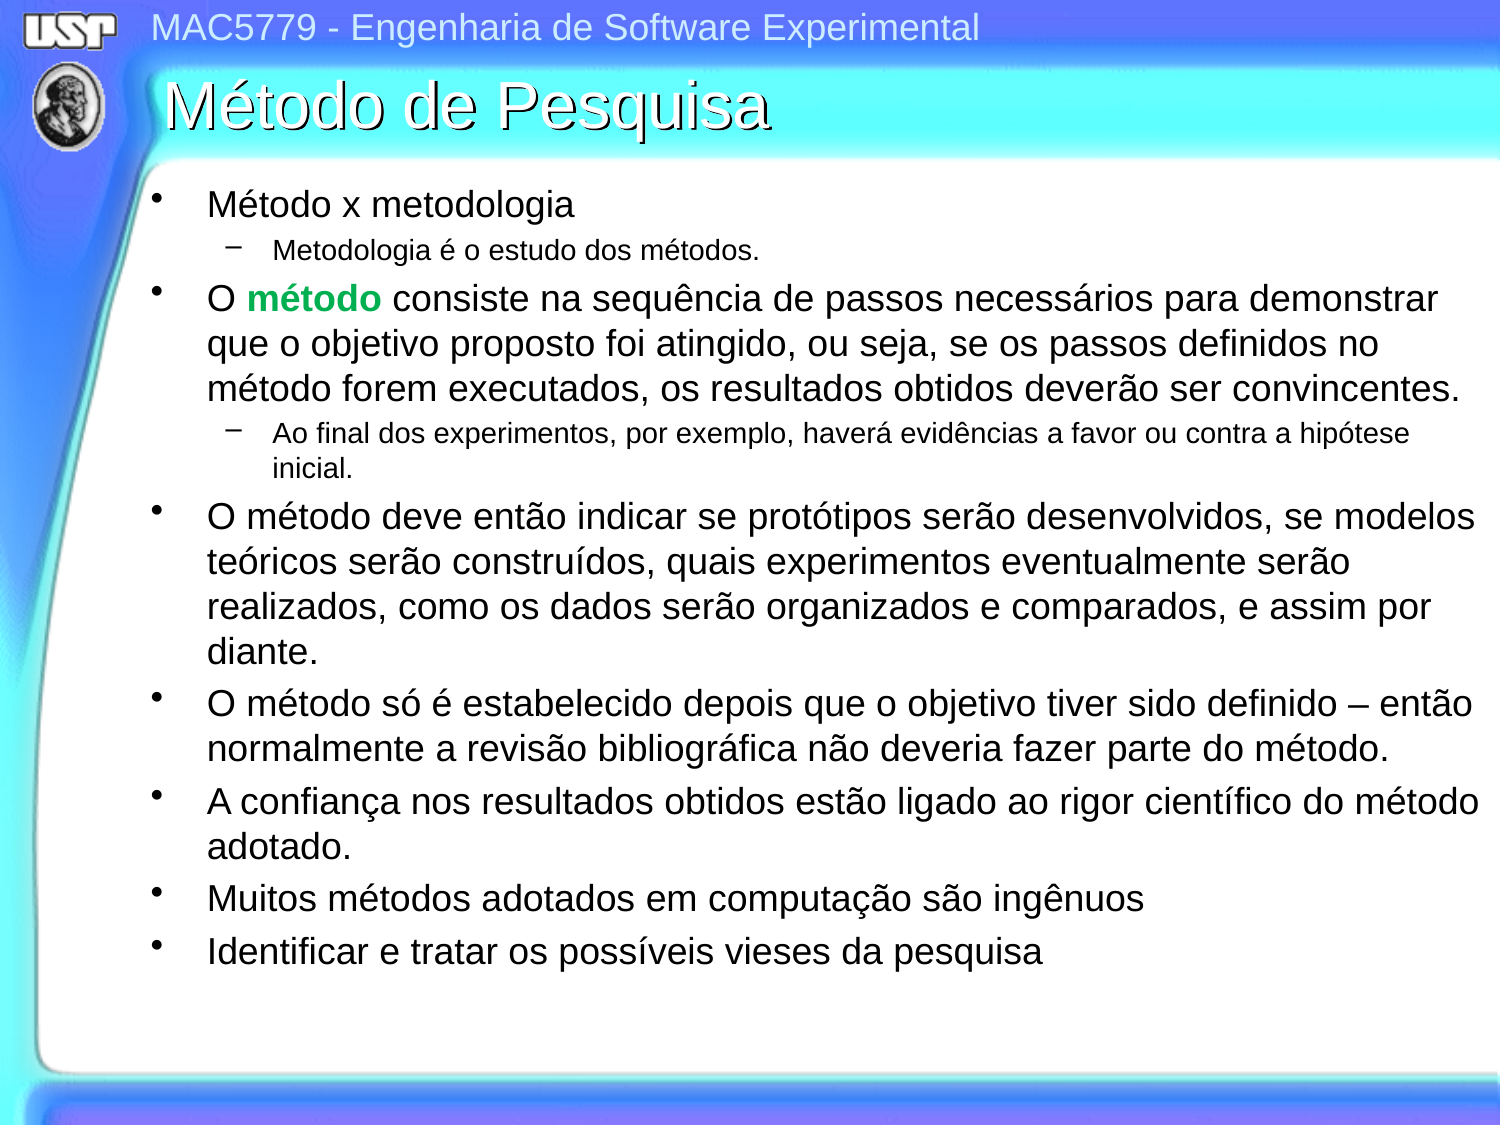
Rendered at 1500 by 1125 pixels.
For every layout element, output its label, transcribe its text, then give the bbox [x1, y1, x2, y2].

list Método x metodologia Metodologia é o estudo dos métodos. O método consiste na sequência de passos necessários para demonstrar que o objetivo proposto foi atingido, ou seja, se os passos definidos no método forem executados, os resultados obtidos deverão ser convincentes. Ao final dos experimentos, por exemplo, haverá evidências a favor ou contra a hipótese inicial. O método deve então indicar se protótipos serão desenvolvidos, se modelos teóricos serão construídos, quais experimentos eventualmente serão realizados, como os dados serão organizados e comparados, e assim por diante. O método só é estabelecido depois que o objetivo tiver sido definido – então normalmente a revisão bibliográfica não deveria fazer parte do método. A confiança nos resultados obtidos estão ligado ao rigor científico do método adotado. Muitos métodos adotados em computação são ingênuos Identificar e tratar os possíveis vieses da pesquisa [135, 172, 1500, 1059]
picture [0, 0, 1500, 1125]
title Método de Pesquisa [147, 44, 1500, 150]
picture [400, 22, 410, 38]
picture [811, 22, 821, 38]
